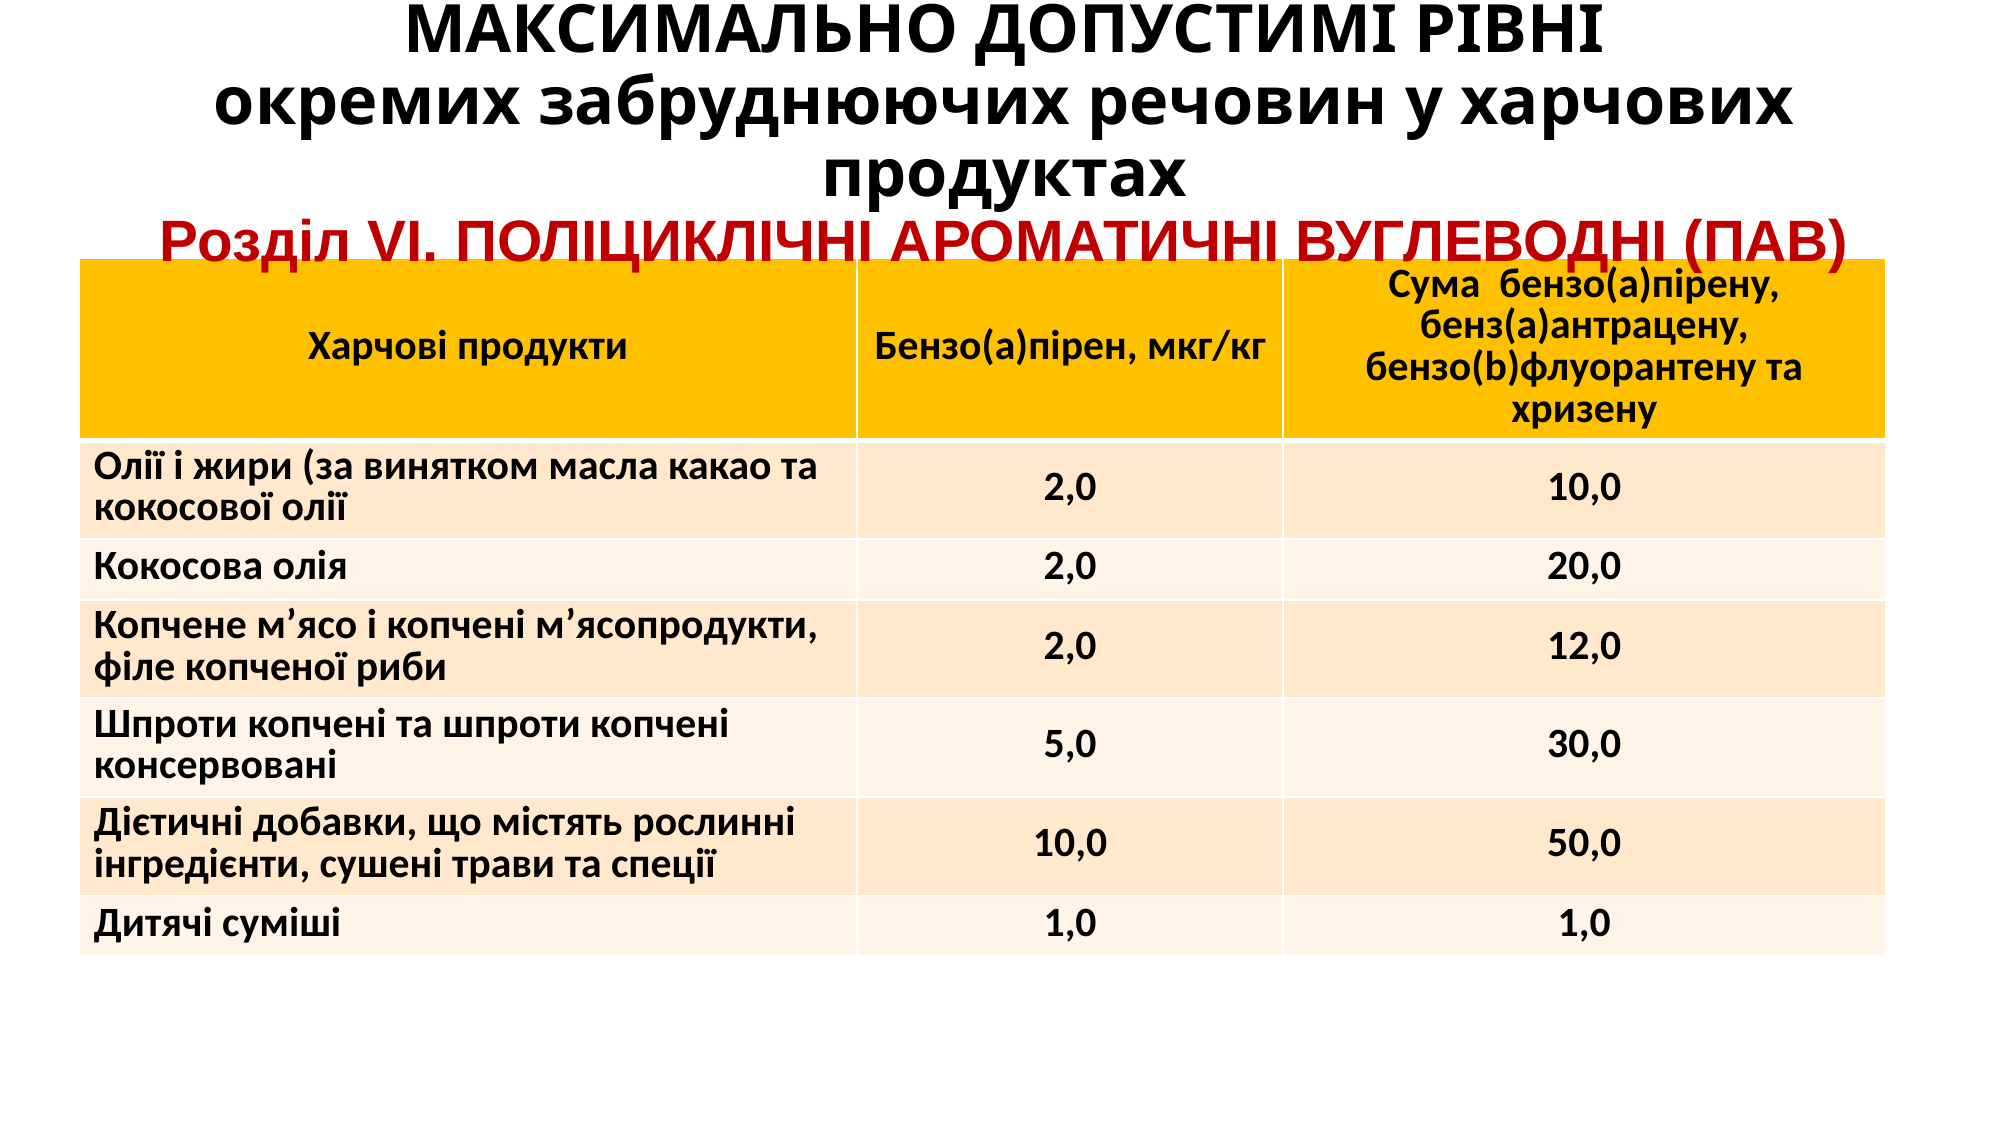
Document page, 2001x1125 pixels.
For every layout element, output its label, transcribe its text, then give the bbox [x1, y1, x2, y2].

table_header Сума бензо(а)пірену, бенз(а)антрацену, бензо(b)флуорантену та хризену [1284, 259, 1885, 438]
table_cell Копчене м’ясо і копчені м’ясопродукти, філе копченої риби [80, 601, 856, 697]
table_cell Дієтичні добавки, що містять рослинні інгредієнти, сушені трави та спеції [80, 798, 856, 895]
table_cell 10,0 [1284, 443, 1885, 538]
table_cell Олії і жири (за винятком масла какао та кокосової олії [80, 443, 856, 538]
table_cell 2,0 [858, 601, 1282, 697]
table_header Харчові продукти [80, 259, 856, 438]
table_cell Кокосова олія [80, 540, 856, 599]
table_cell Дитячі суміші [80, 896, 856, 955]
table_cell 2,0 [858, 540, 1282, 599]
table_header Бензо(а)пірен, мкг/кг [858, 259, 1282, 438]
table_cell 1,0 [1284, 896, 1885, 955]
table_cell 10,0 [858, 798, 1282, 895]
table_cell 5,0 [858, 699, 1282, 796]
table_cell 12,0 [1284, 601, 1885, 697]
table_cell Шпроти копчені та шпроти копчені консервовані [80, 699, 856, 796]
title МАКСИМАЛЬНО ДОПУСТИМІ РІВНІ окремих забруднюючих речовин у харчових продуктах Розділ VI. ПОЛІЦИКЛІЧНІ АРОМАТИЧНІ ВУГЛЕВОДНІ (ПАВ) [34, 25, 1975, 244]
table_cell 1,0 [858, 896, 1282, 955]
table_cell 50,0 [1284, 798, 1885, 895]
table_cell 30,0 [1284, 699, 1885, 796]
table_cell 20,0 [1284, 540, 1885, 599]
table_cell 2,0 [858, 443, 1282, 538]
